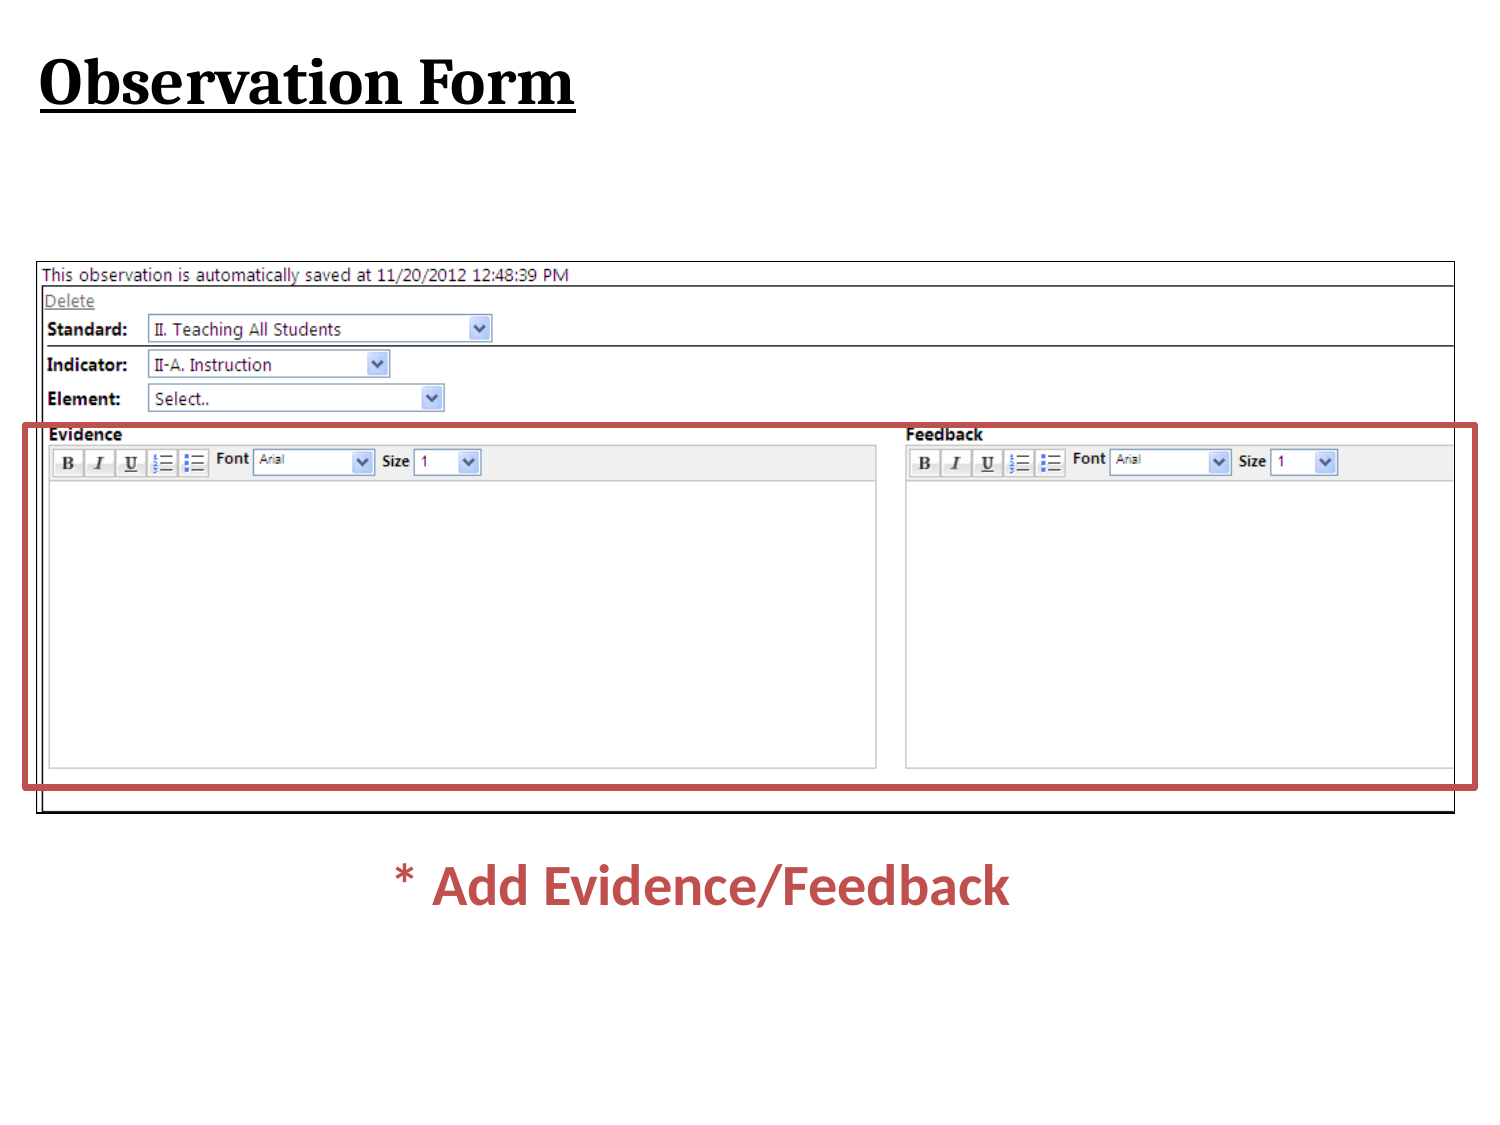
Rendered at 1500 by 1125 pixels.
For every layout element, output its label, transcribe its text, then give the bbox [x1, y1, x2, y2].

title * Add Evidence/Feedback [375, 825, 1088, 925]
text_box Observation Form [24, 24, 1300, 125]
picture [37, 262, 1454, 813]
text_box [1459, 423, 1477, 789]
text_box [23, 423, 32, 789]
